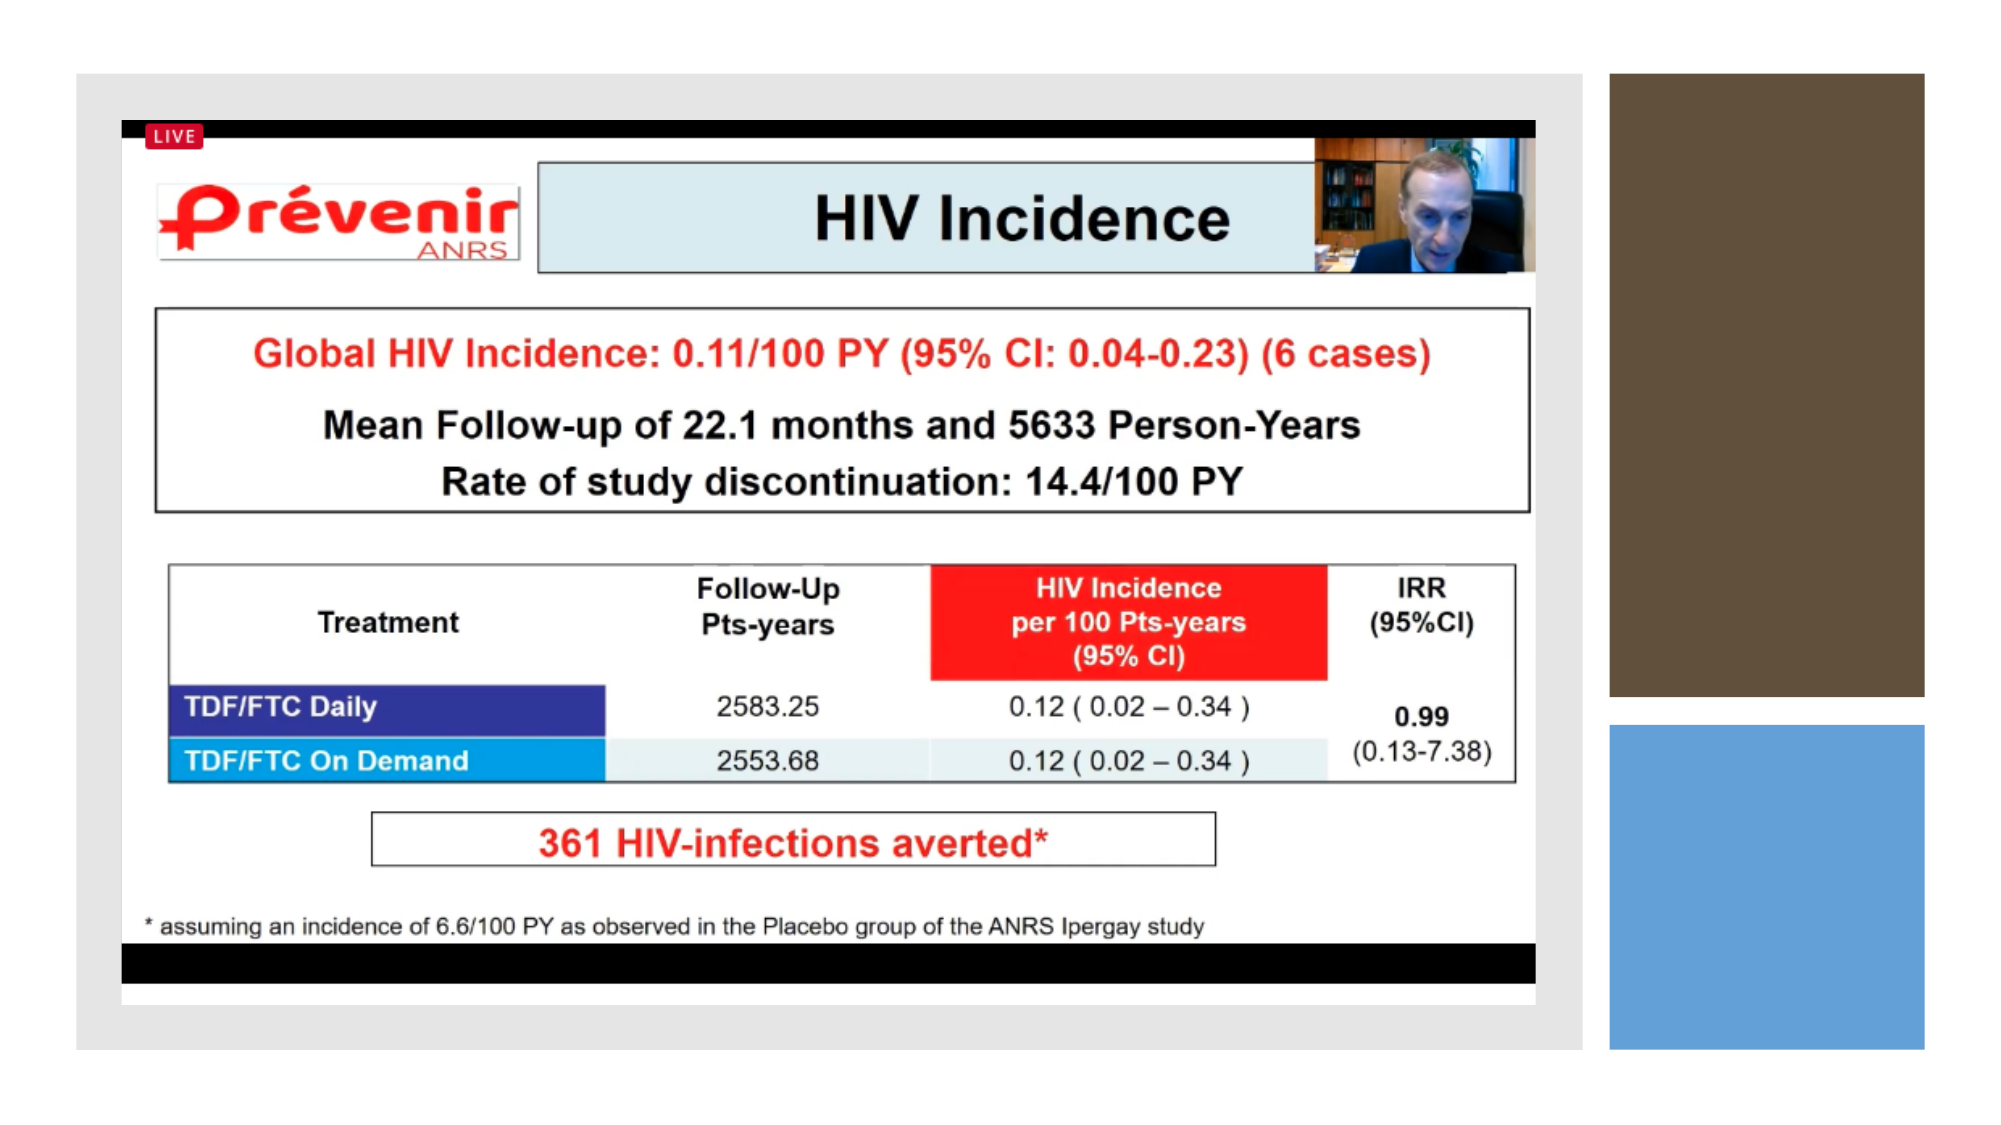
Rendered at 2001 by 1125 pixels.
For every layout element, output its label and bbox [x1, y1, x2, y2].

text_box [1609, 724, 1926, 1051]
picture [121, 119, 1536, 1005]
text_box [75, 72, 1584, 1051]
text_box [1609, 72, 1926, 698]
